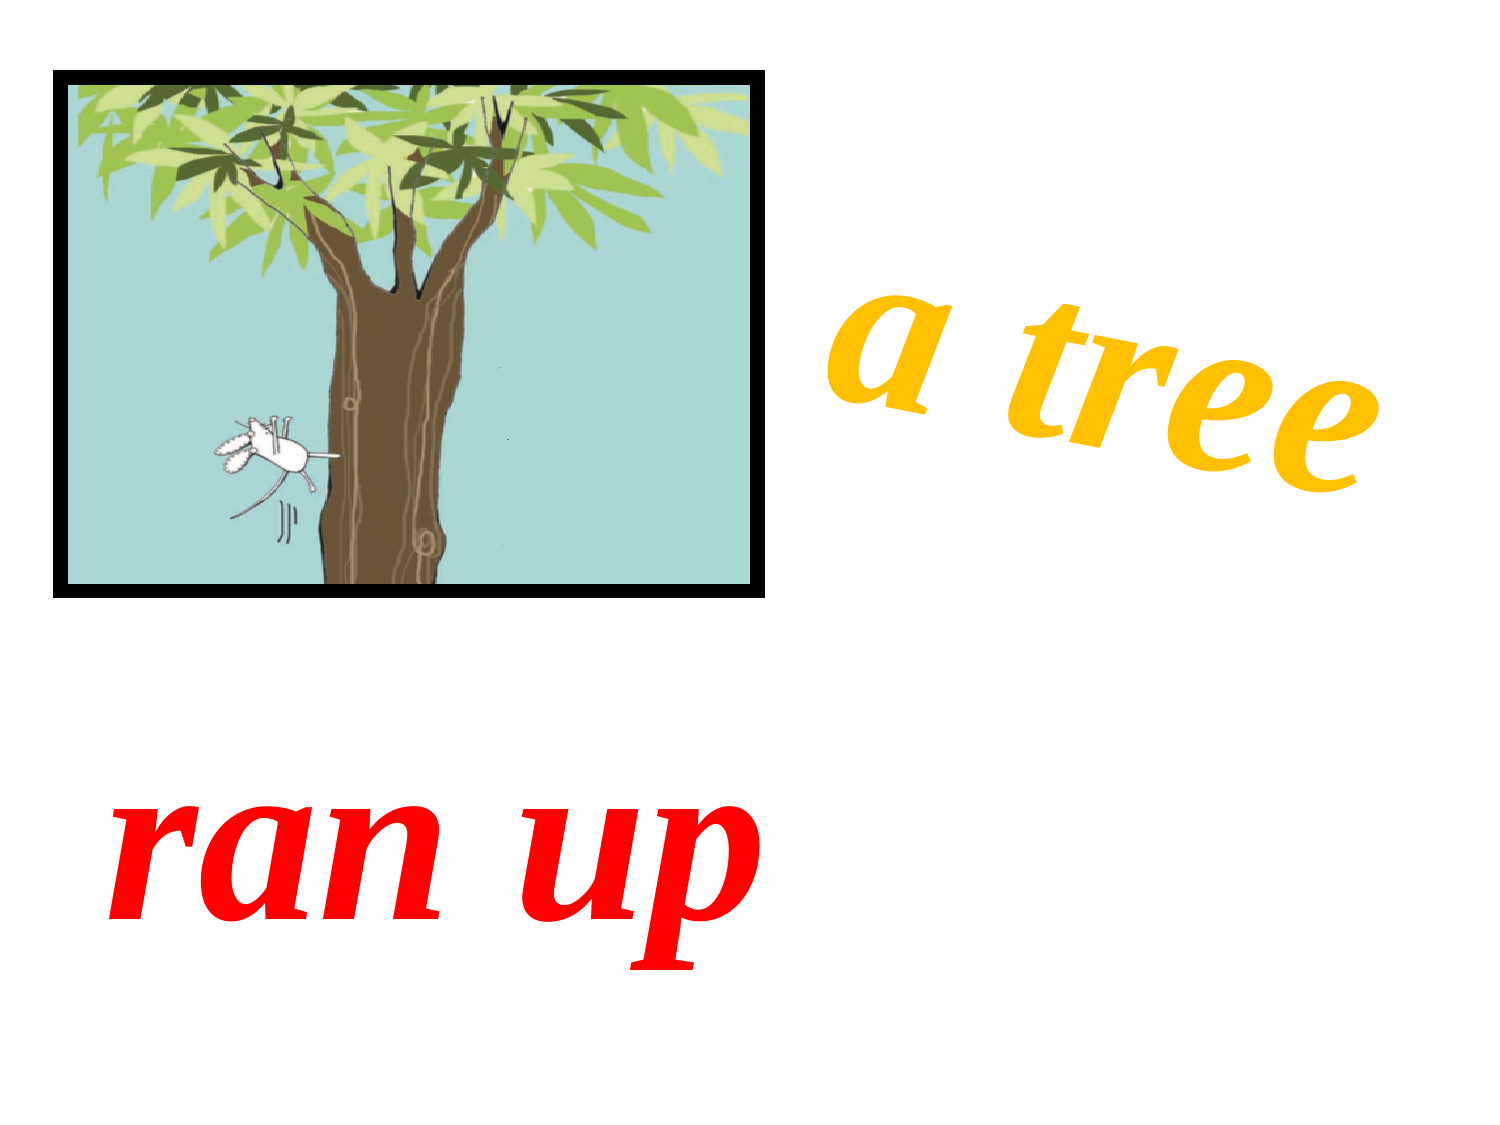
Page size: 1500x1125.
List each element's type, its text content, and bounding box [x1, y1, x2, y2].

picture [67, 84, 750, 584]
text_box a tree [793, 148, 1429, 559]
text_box ran up [0, 672, 1242, 975]
